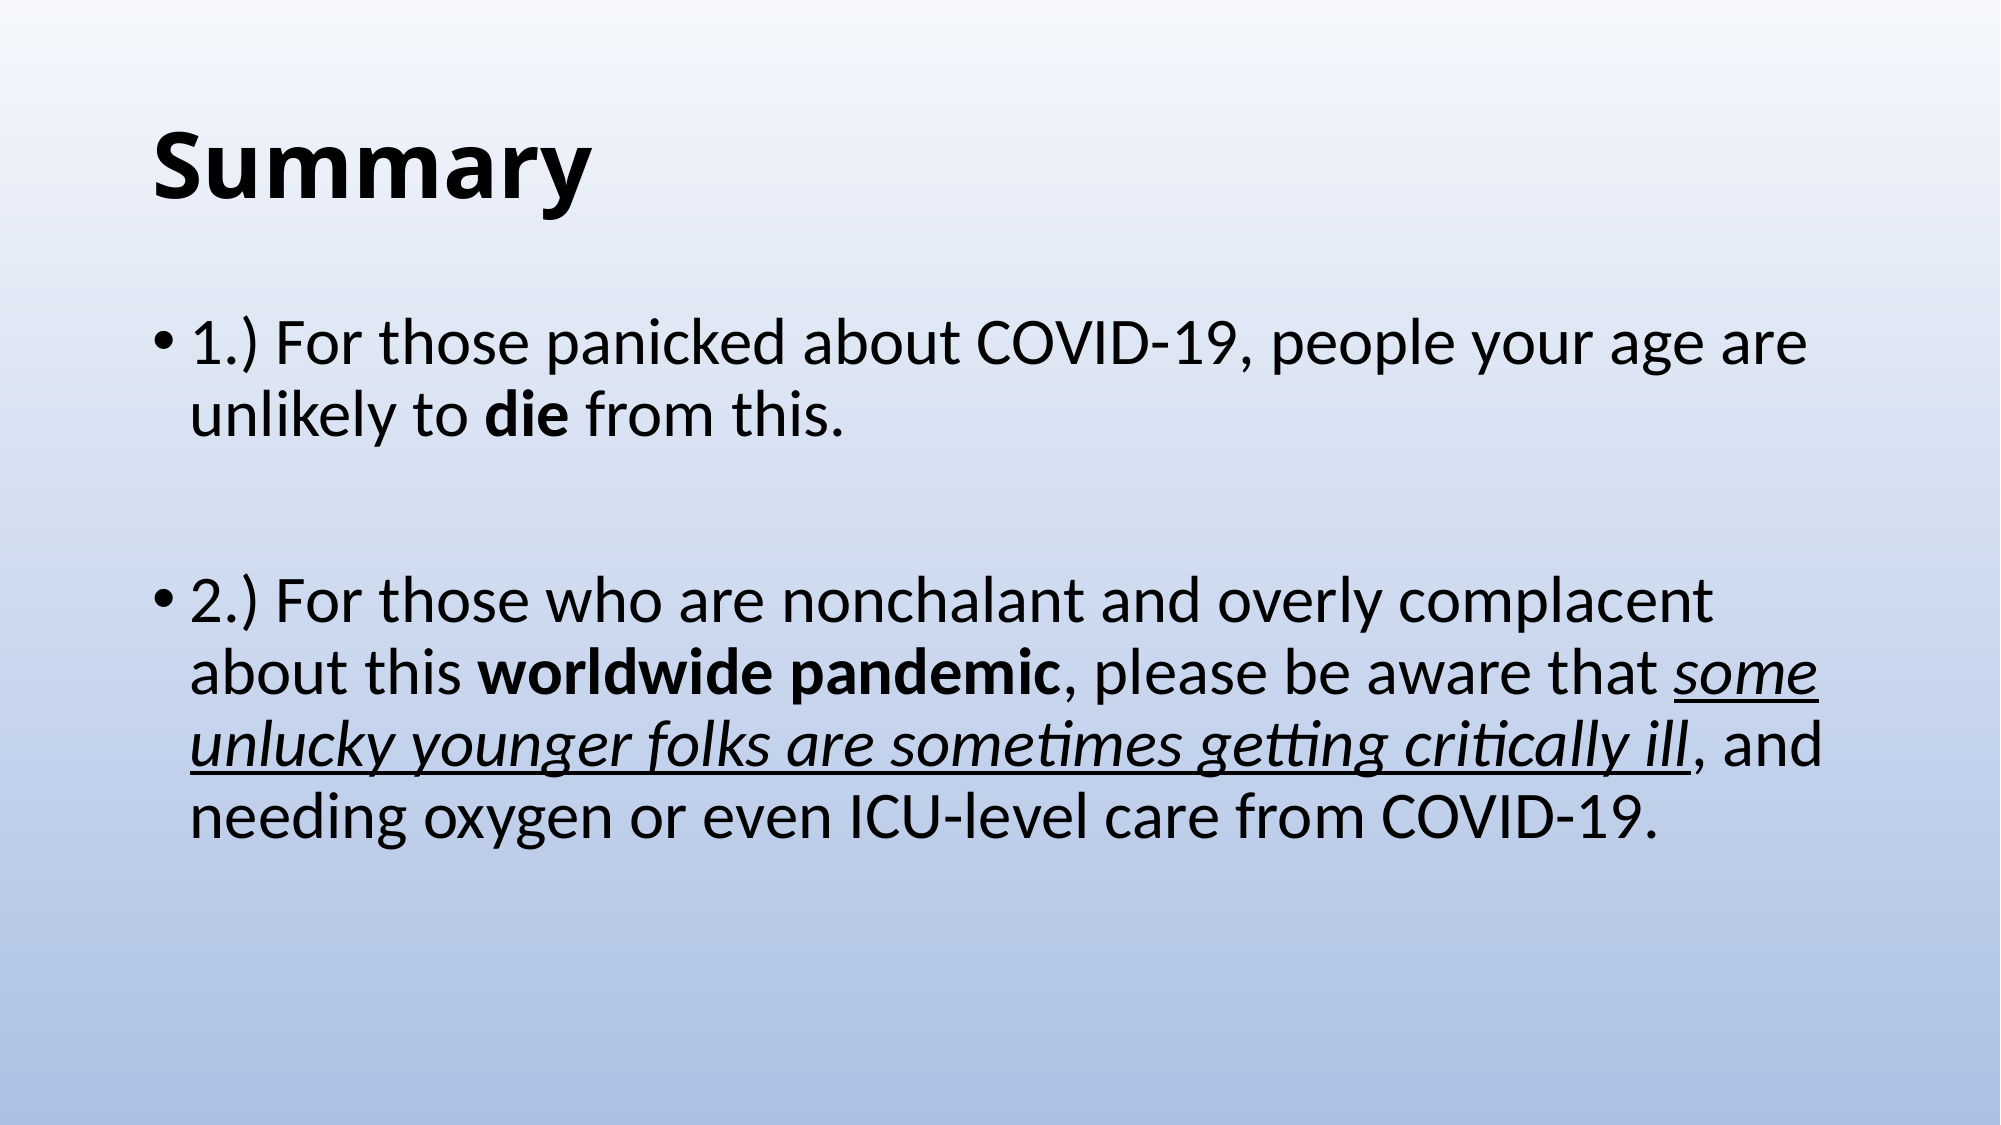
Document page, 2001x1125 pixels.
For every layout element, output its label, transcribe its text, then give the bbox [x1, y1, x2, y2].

title Summary [137, 59, 1863, 278]
list 1.) For those panicked about COVID-19, people your age are unlikely to die from this. 2.) For those who are nonchalant and overly complacent about this worldwide pandemic, please be aware that some unlucky younger folks are sometimes getting critically ill, and needing oxygen or even ICU-level care from COVID-19. [137, 299, 1863, 1014]
